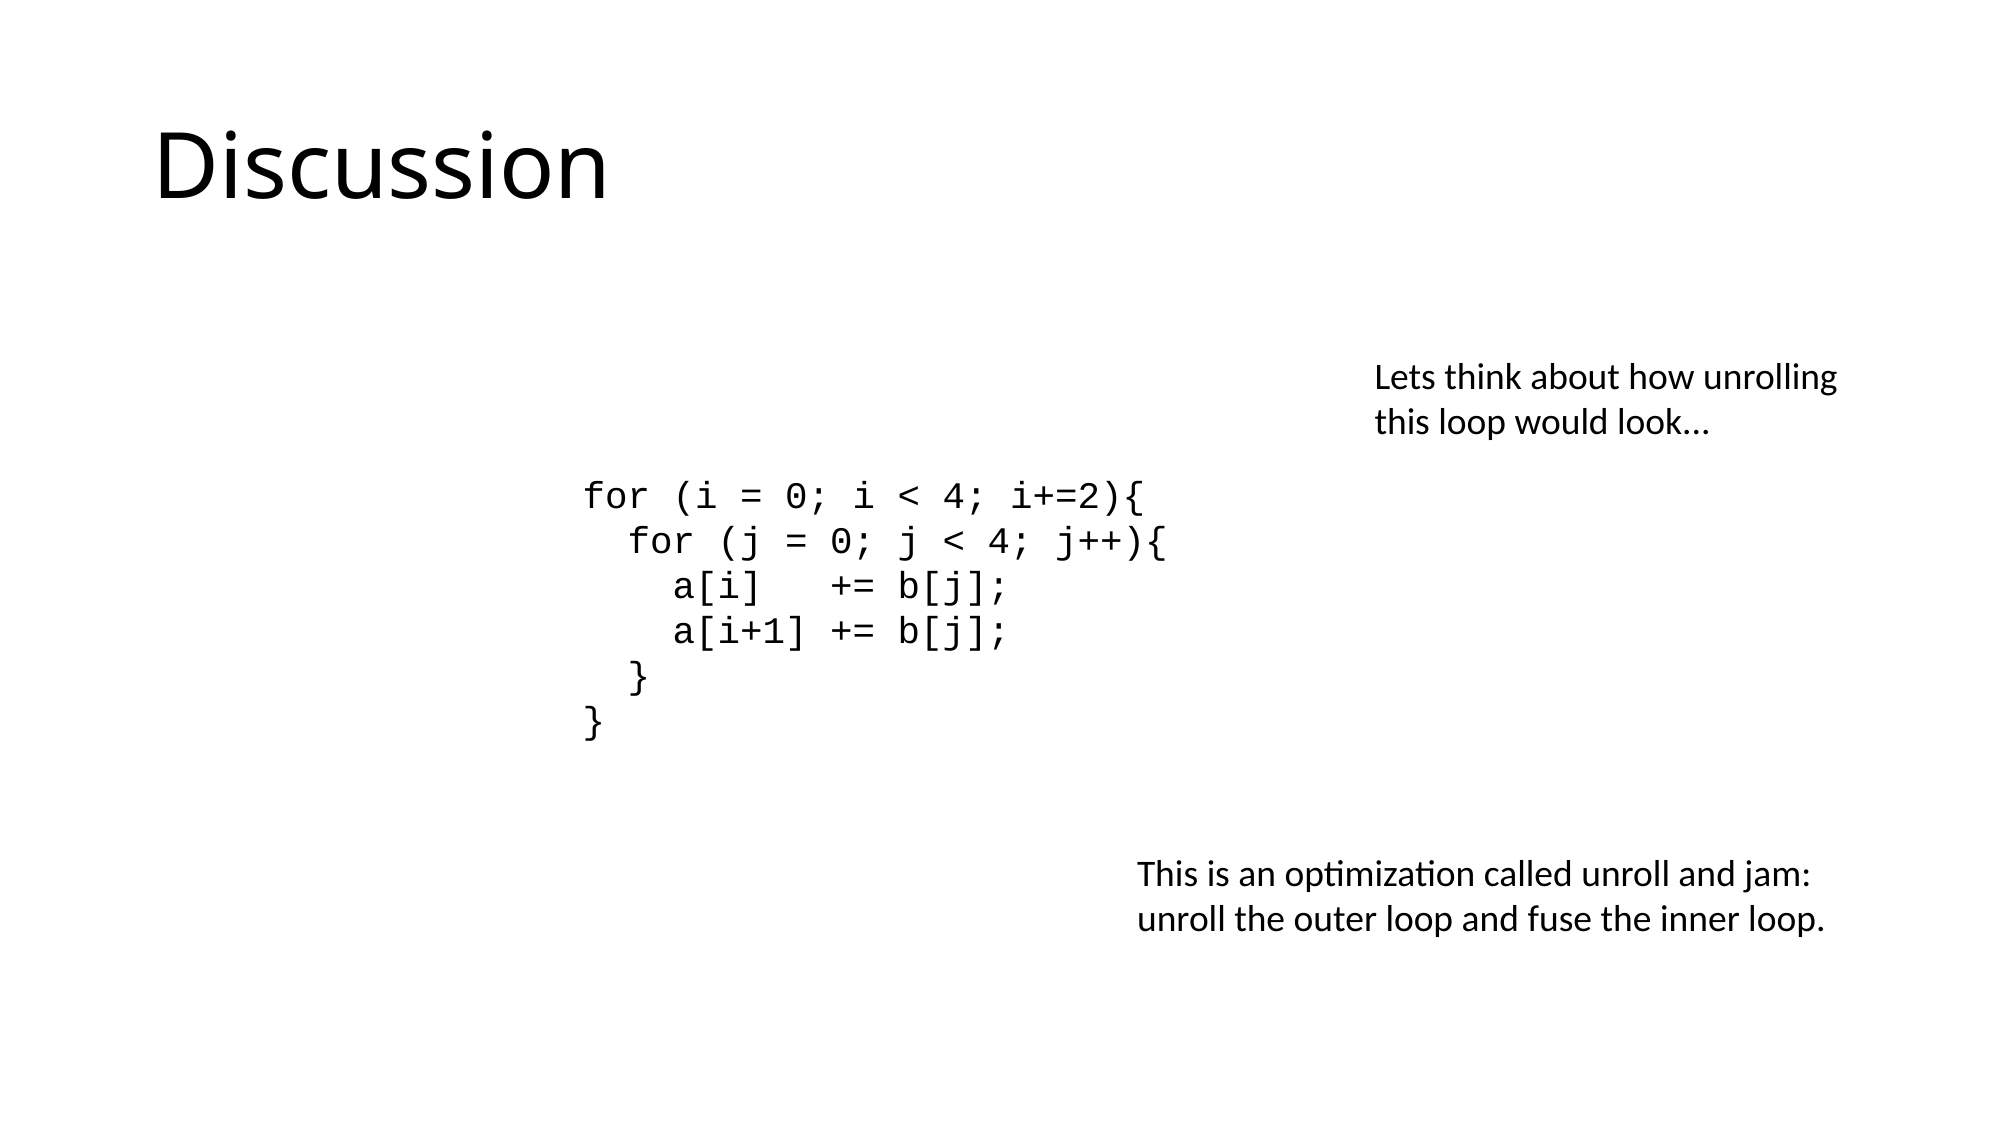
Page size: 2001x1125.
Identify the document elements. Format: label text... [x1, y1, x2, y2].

text_box This is an optimization called unroll and jam: unroll the outer loop and fuse the inner loop. [1122, 841, 1842, 947]
text_box for (i = 0; i < 4; i+=2){ for (j = 0; j < 4; j++){ a[i] += b[j]; a[i+1] += b[j]; } } [567, 463, 1377, 749]
text_box Lets think about how unrolling this loop would look... [1359, 344, 1854, 450]
title Discussion [137, 59, 1863, 278]
